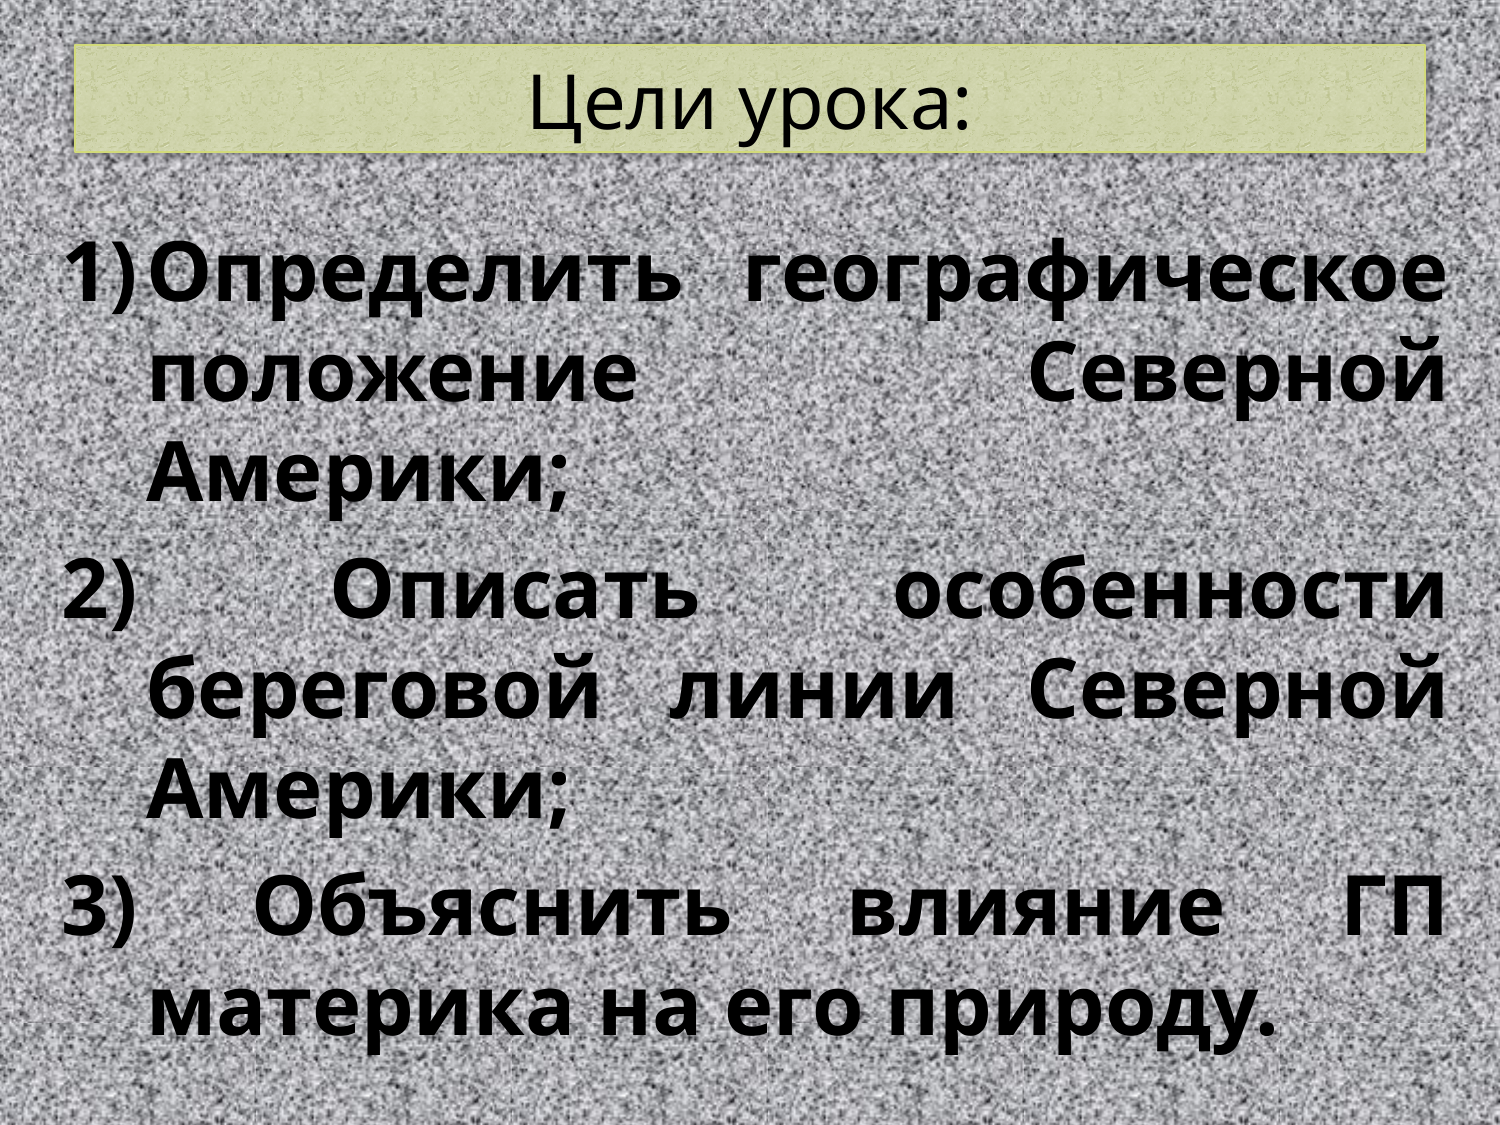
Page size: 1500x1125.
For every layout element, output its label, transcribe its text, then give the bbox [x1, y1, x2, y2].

title Цели урока: [74, 44, 1426, 153]
picture [0, 0, 1500, 1125]
list Определить географическое положение Северной Америки; 2) Описать особенности береговой линии Северной Америки; 3) Объяснить влияние ГП материка на его природу. [46, 210, 1465, 1125]
